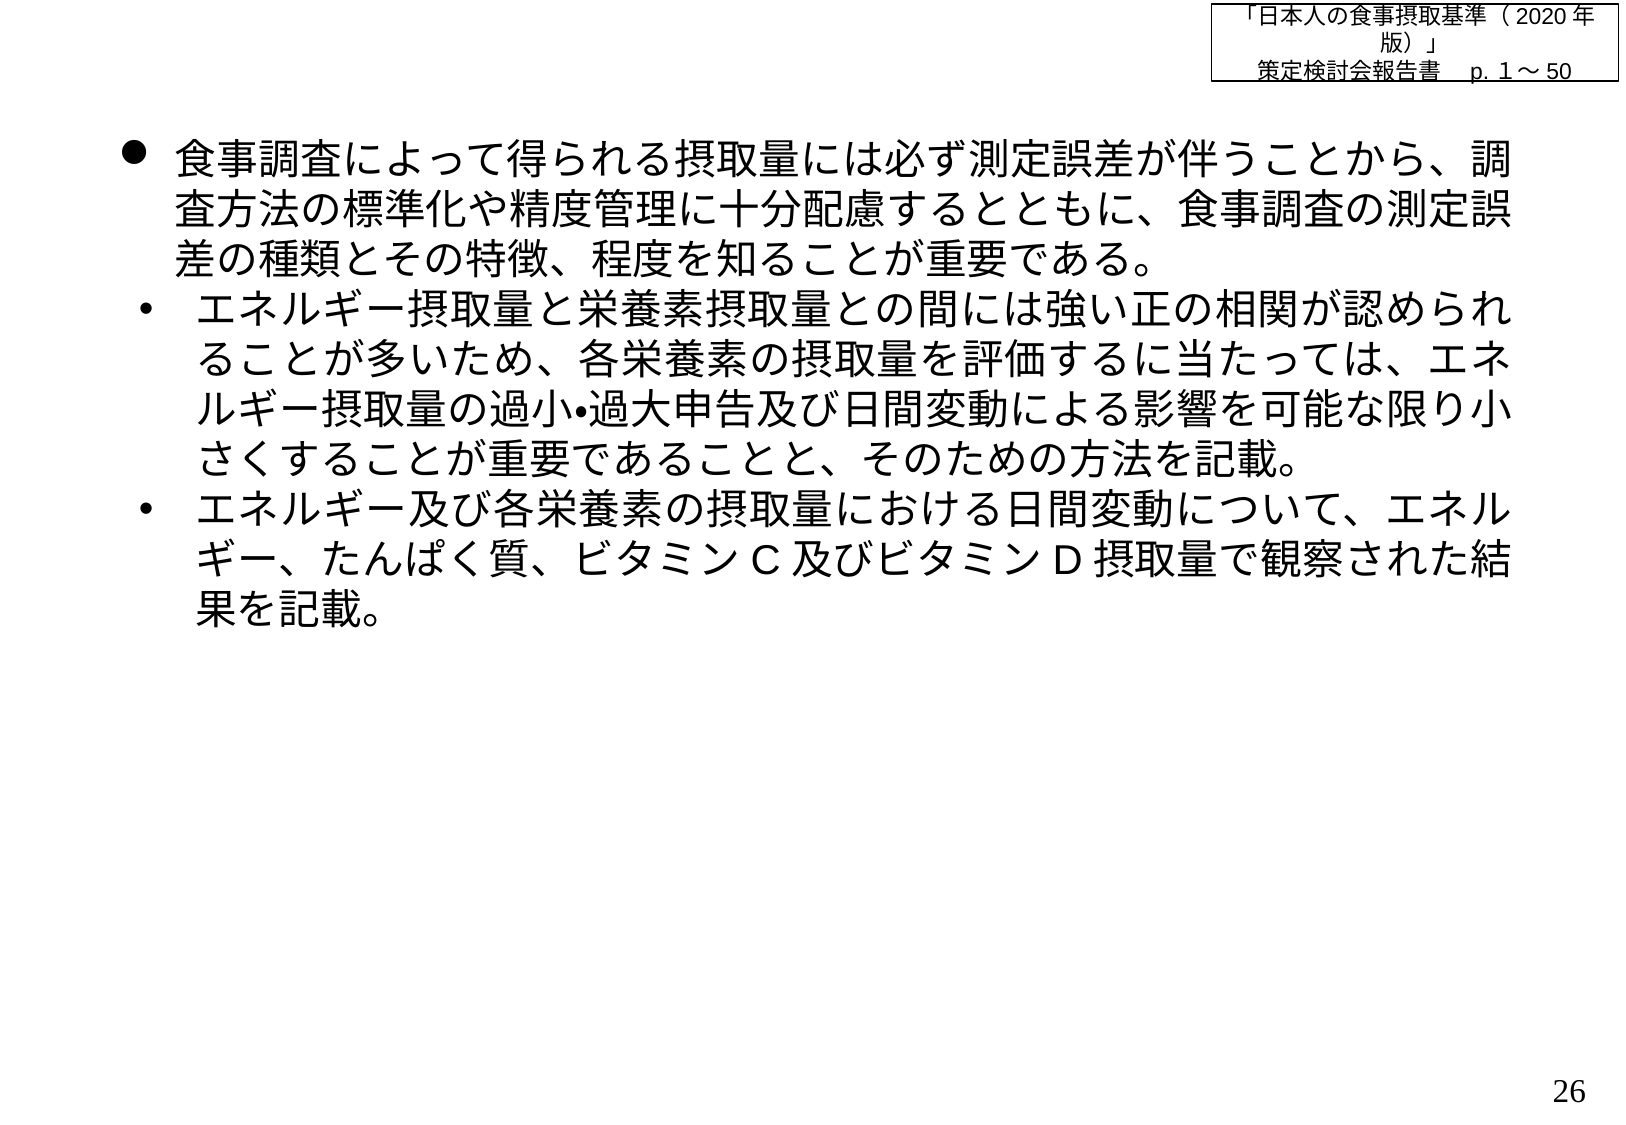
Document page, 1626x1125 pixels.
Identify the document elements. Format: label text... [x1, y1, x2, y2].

text_box 「日本人の食事摂取基準（2020年版）」 策定検討会報告書 p.１～50 [1209, 2, 1620, 83]
slide_number 25 [1221, 1059, 1602, 1120]
text_box 食事調査によって得られる摂取量には必ず測定誤差が伴うことから、調査方法の標準化や精度管理に十分配慮するとともに、食事調査の測定誤差の種類とその特徴、程度を知ることが重要である。 エネルギー摂取量と栄養素摂取量との間には強い正の相関が認められることが多いため、各栄養素の摂取量を評価するに当たっては、エネルギー摂取量の過小・過大申告及び日間変動による影響を可能な限り小さくすることが重要であることと、そのための方法を記載。 エネルギー及び各栄養素の摂取量における日間変動について、エネルギー、たんぱく質、ビタミンC及びビタミンD摂取量で観察された結果を記載。 [103, 125, 1527, 641]
